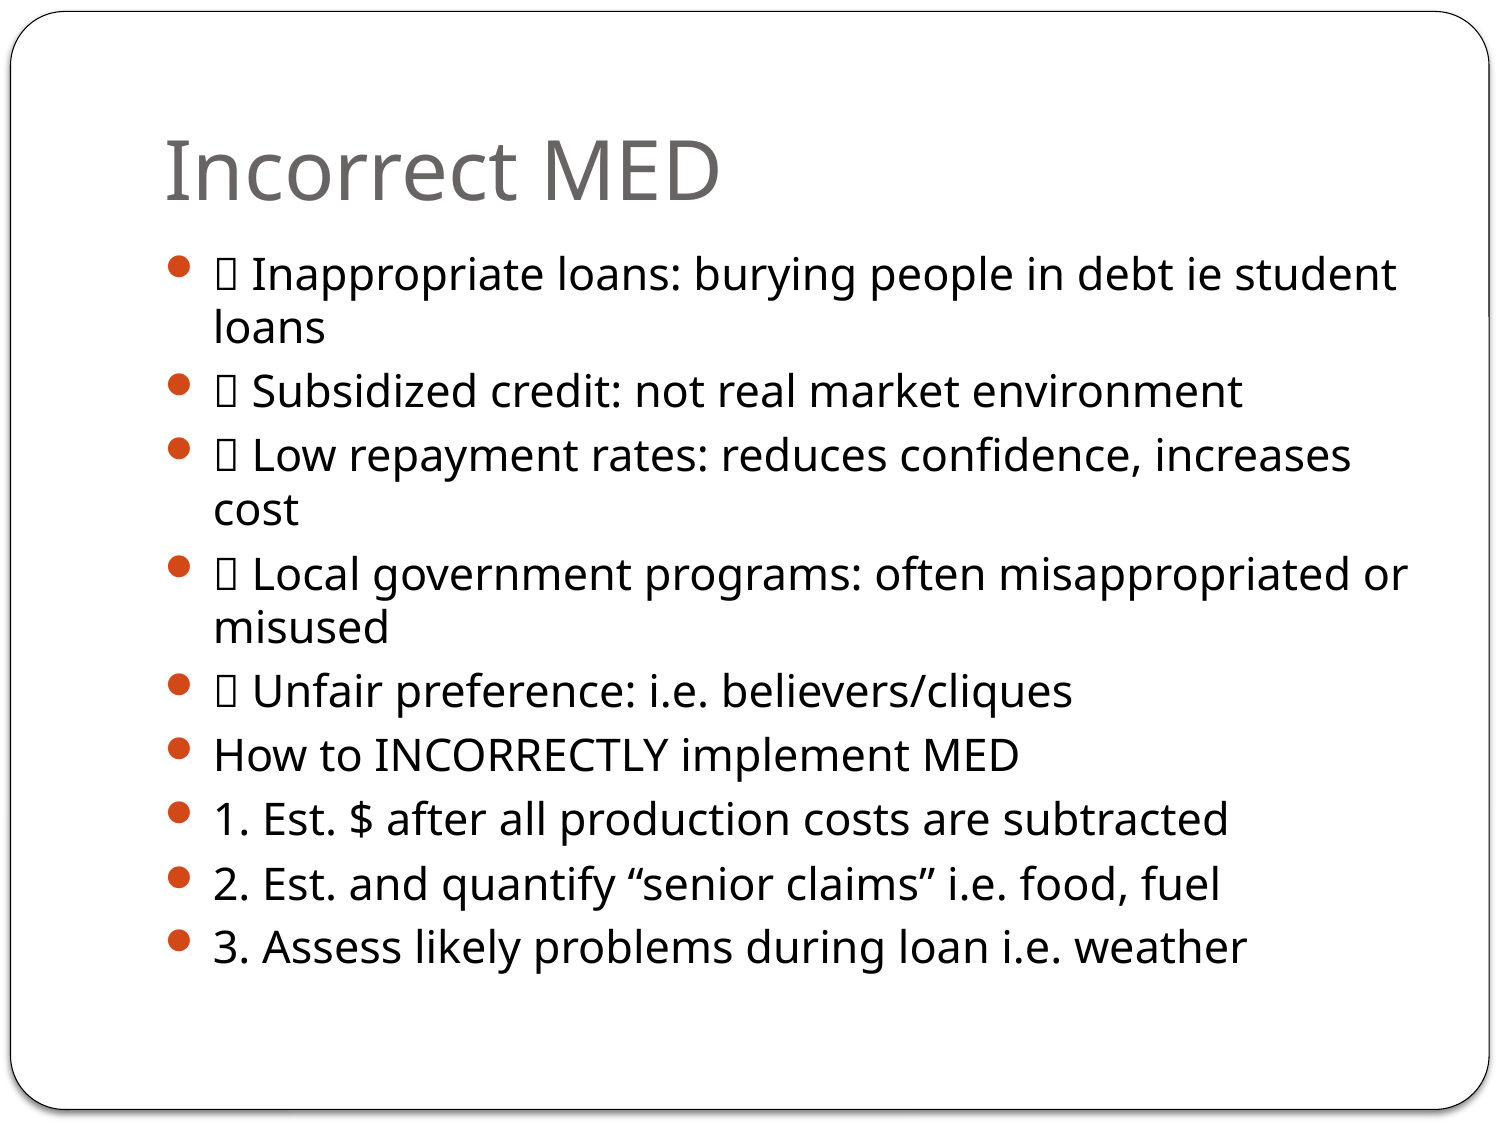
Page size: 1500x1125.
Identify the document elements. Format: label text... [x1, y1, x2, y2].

list  Inappropriate loans: burying people in debt ie student loans  Subsidized credit: not real market environment  Low repayment rates: reduces confidence, increases cost  Local government programs: often misappropriated or misused  Unfair preference: i.e. believers/cliques How to INCORRECTLY implement MED 1. Est. $ after all production costs are subtracted 2. Est. and quantify “senior claims” i.e. food, fuel 3. Assess likely problems during loan i.e. weather [150, 237, 1425, 988]
title Incorrect MED [150, 45, 1425, 233]
